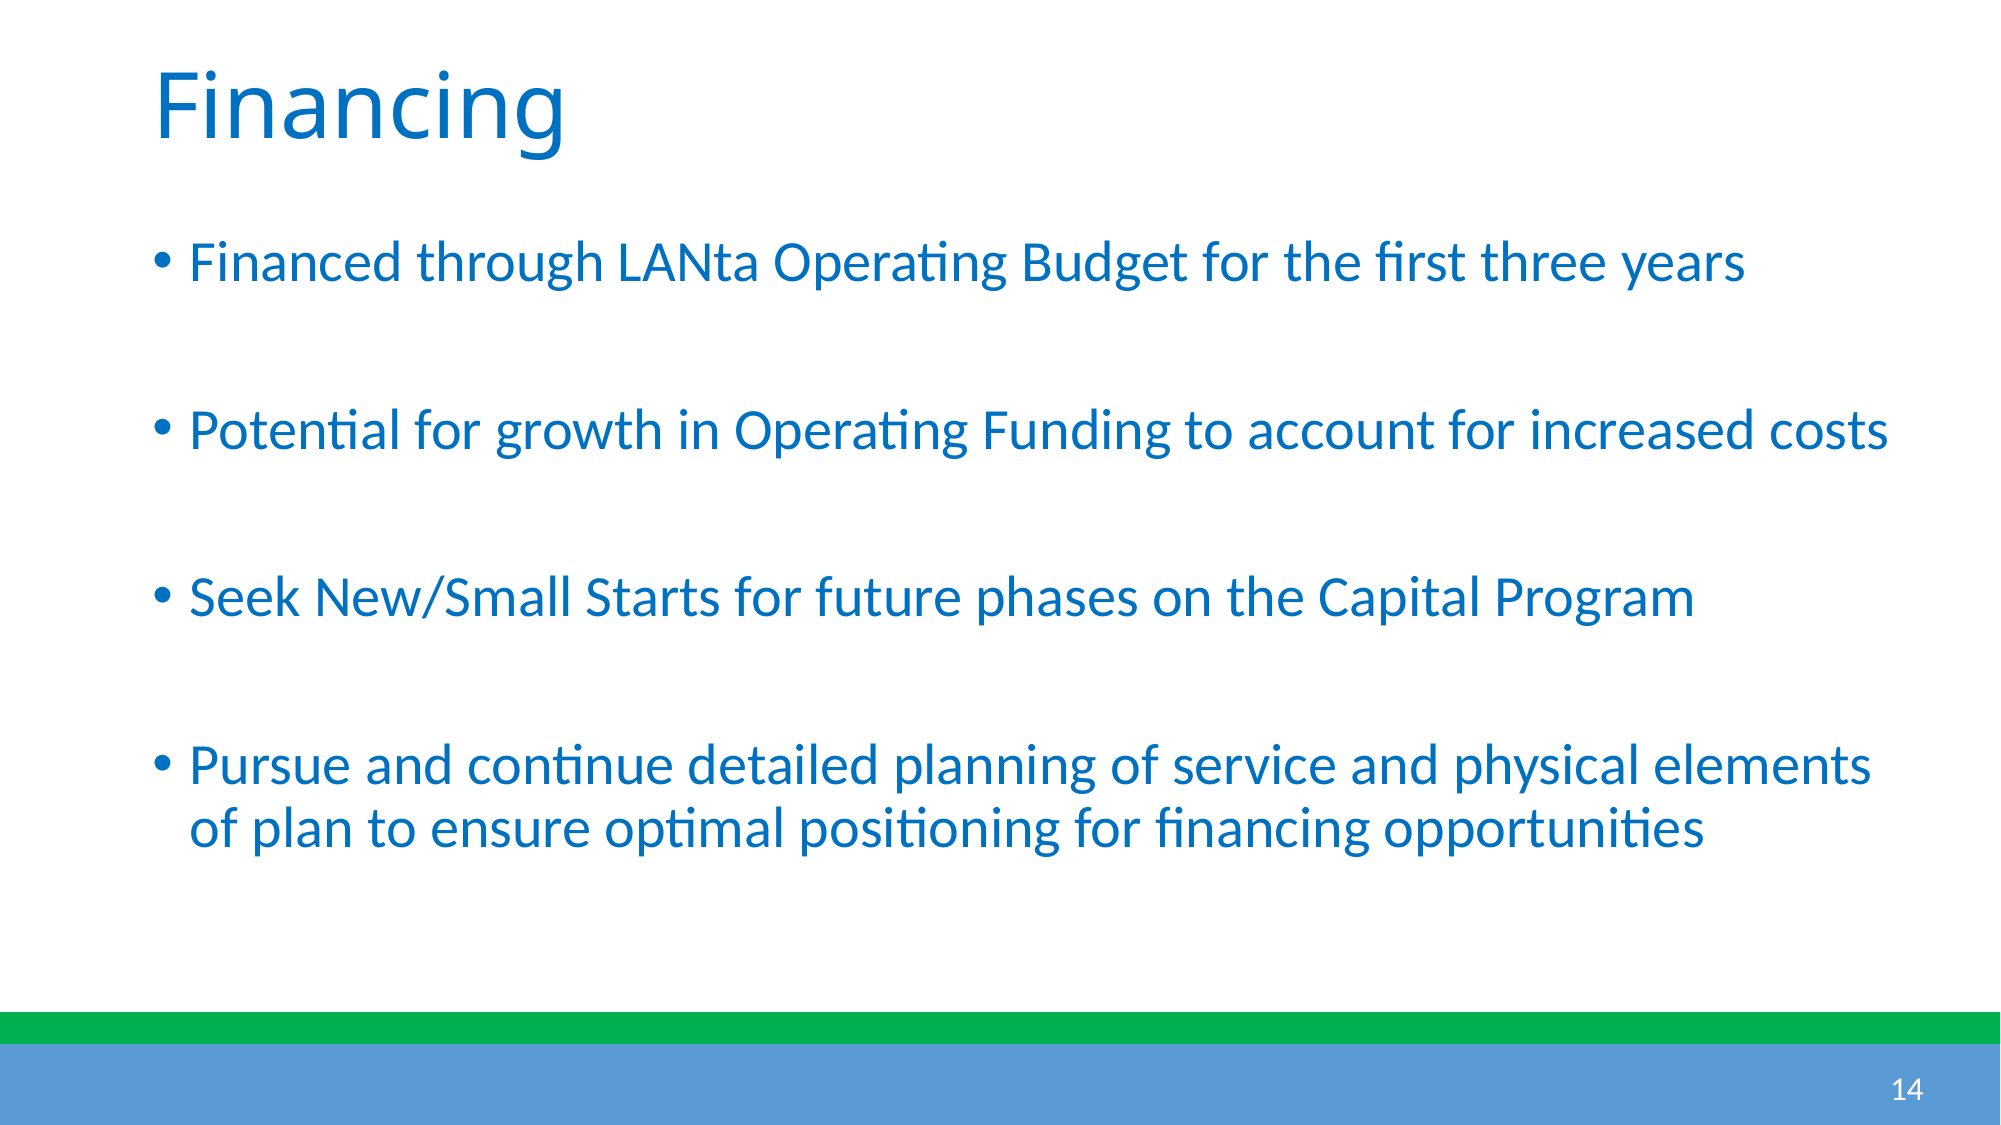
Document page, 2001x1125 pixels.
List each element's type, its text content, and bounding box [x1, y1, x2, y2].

list Financed through LANta Operating Budget for the first three years Potential for growth in Operating Funding to account for increased costs Seek New/Small Starts for future phases on the Capital Program Pursue and continue detailed planning of service and physical elements of plan to ensure optimal positioning for financing opportunities [137, 223, 1916, 938]
title Financing [137, 0, 1863, 218]
